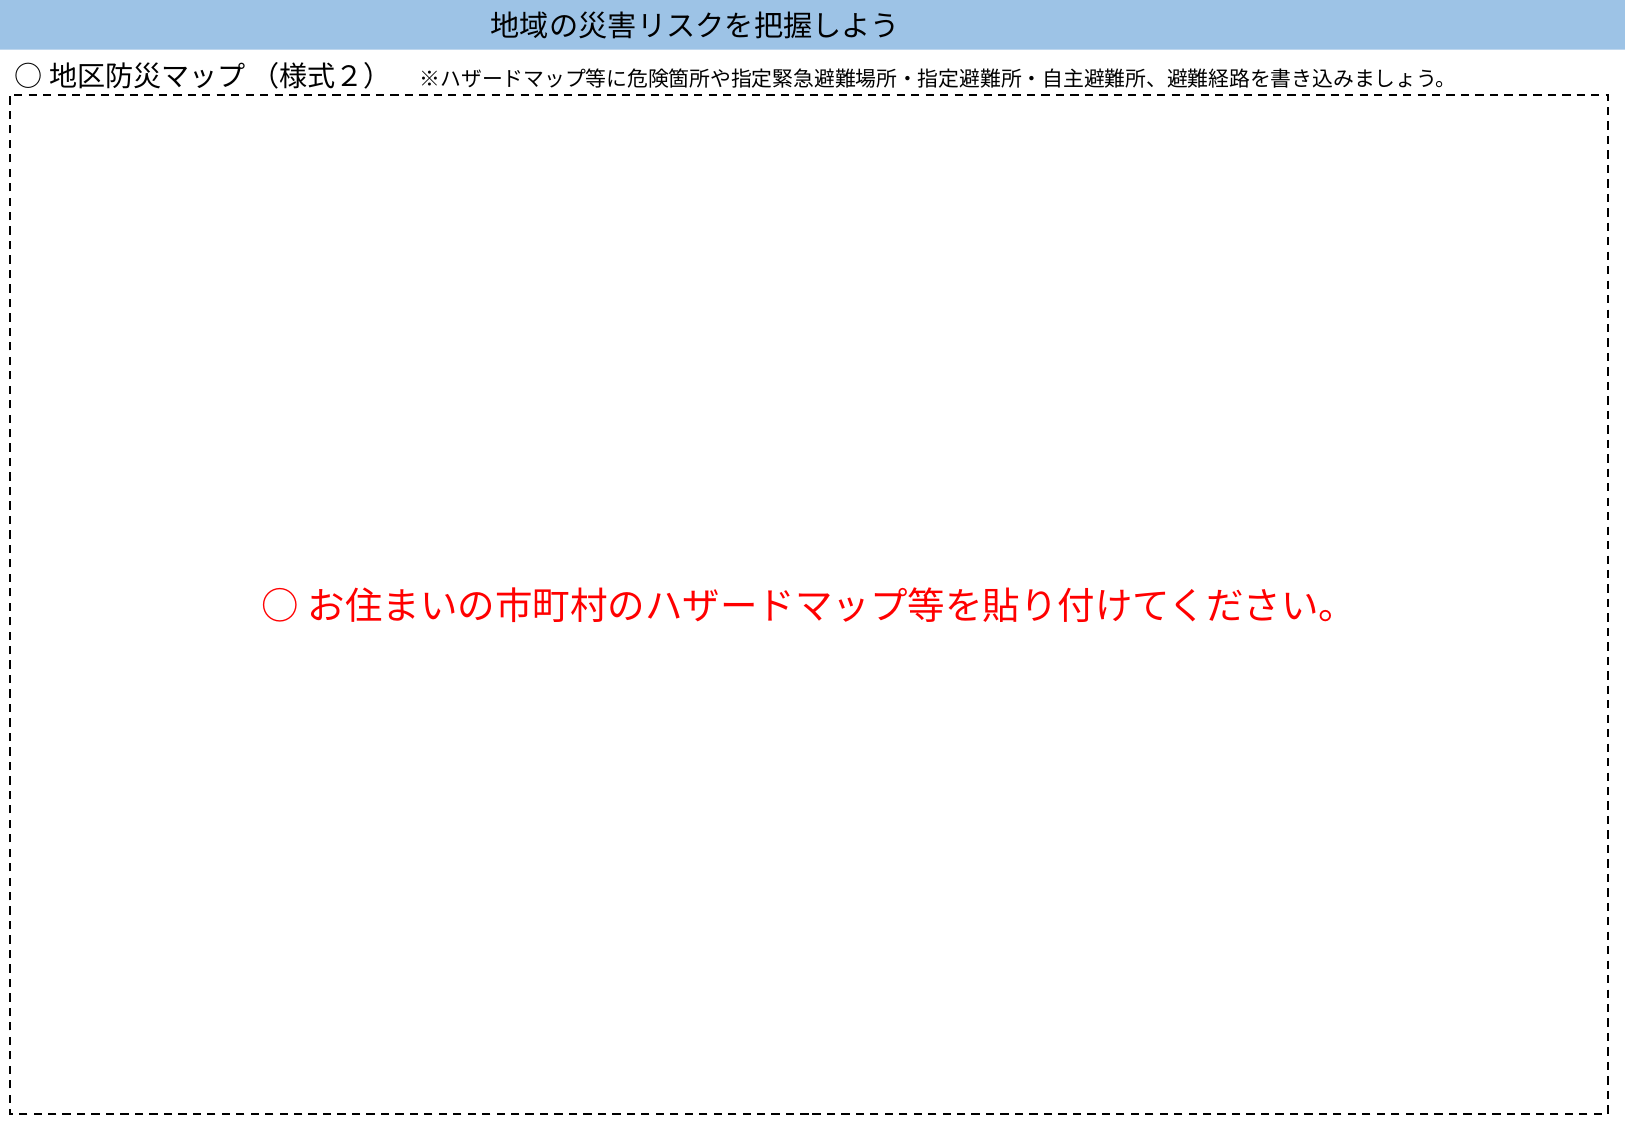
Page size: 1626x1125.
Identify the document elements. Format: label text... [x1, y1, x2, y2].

text_box ○地区防災マップ （様式２） ※ハザードマップ等に危険箇所や指定緊急避難場所・指定避難所・自主避難所、避難経路を書き込みましょう。 [0, 51, 1488, 100]
text_box ○お住まいの市町村のハザードマップ等を貼り付けてください。 [9, 94, 1609, 1115]
text_box 地域の災害リスクを把握しよう [0, 0, 1625, 50]
